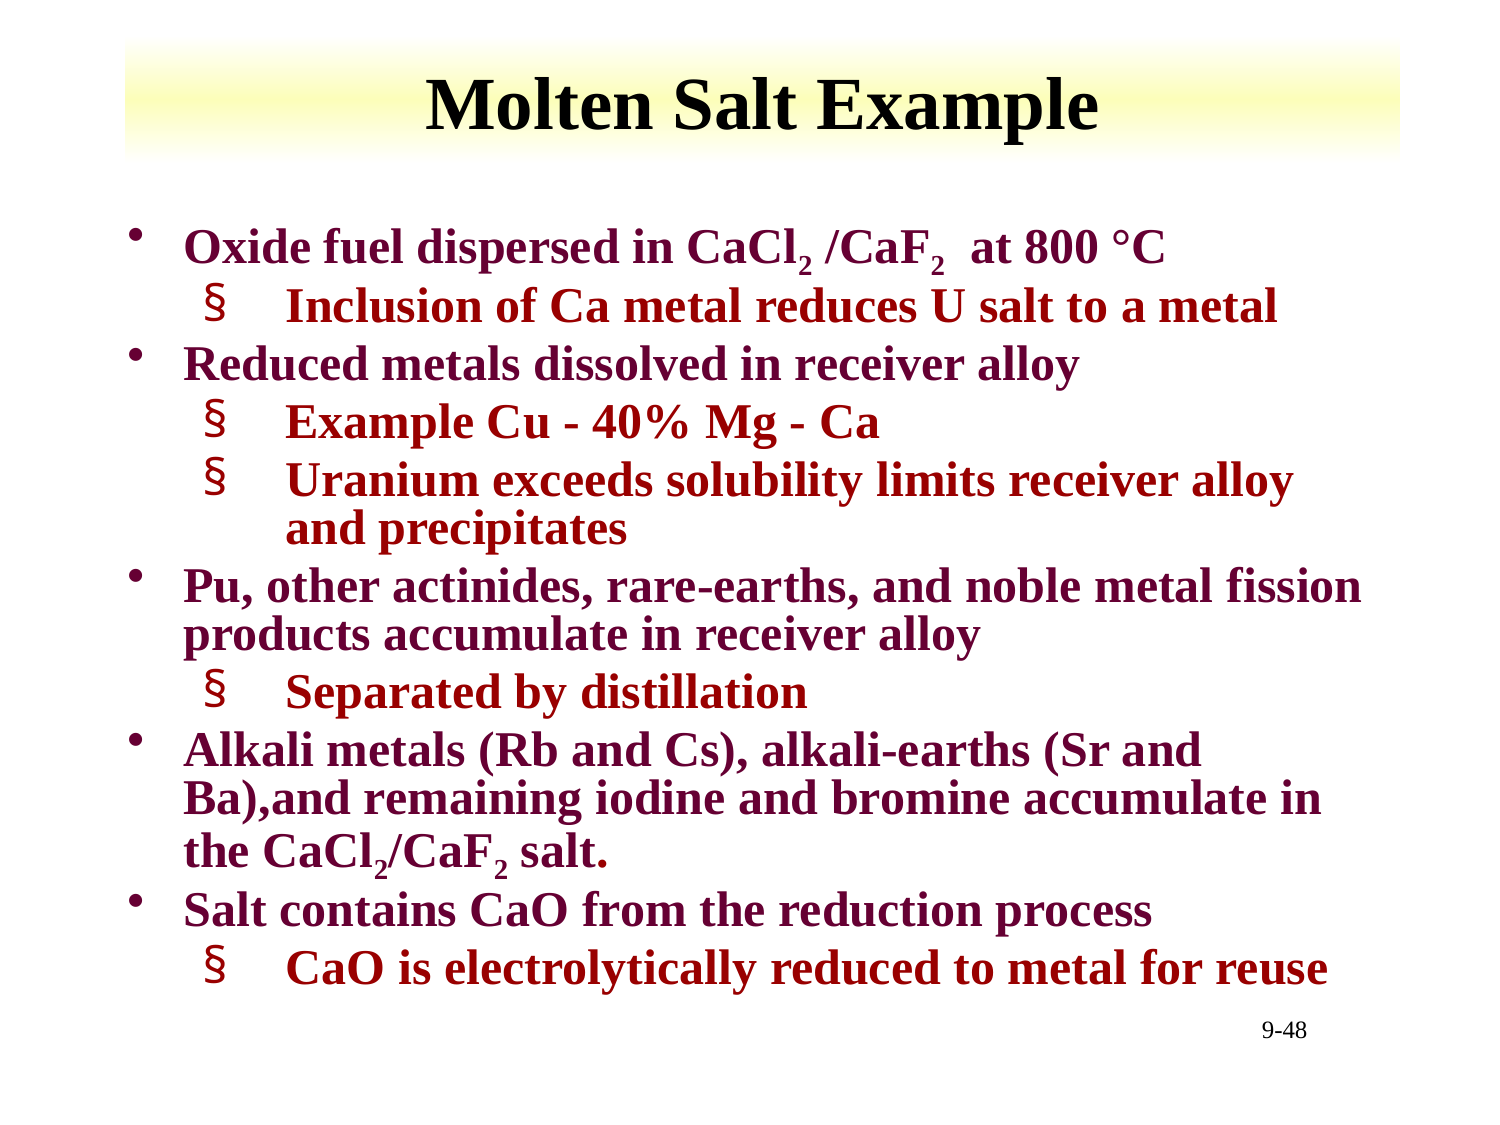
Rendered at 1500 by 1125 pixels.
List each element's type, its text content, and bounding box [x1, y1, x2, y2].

title Molten Salt Example [124, 36, 1401, 163]
list Oxide fuel dispersed in CaCl2 /CaF2 at 800 °C Inclusion of Ca metal reduces U salt to a metal Reduced metals dissolved in receiver alloy Example Cu - 40% Mg - Ca Uranium exceeds solubility limits receiver alloy and precipitates Pu, other actinides, rare-earths, and noble metal fission products accumulate in receiver alloy Separated by distillation Alkali metals (Rb and Cs), alkali-earths (Sr and Ba),and remaining iodine and bromine accumulate in the CaCl2/CaF2 salt. Salt contains CaO from the reduction process CaO is electrolytically reduced to metal for reuse [111, 211, 1388, 1101]
